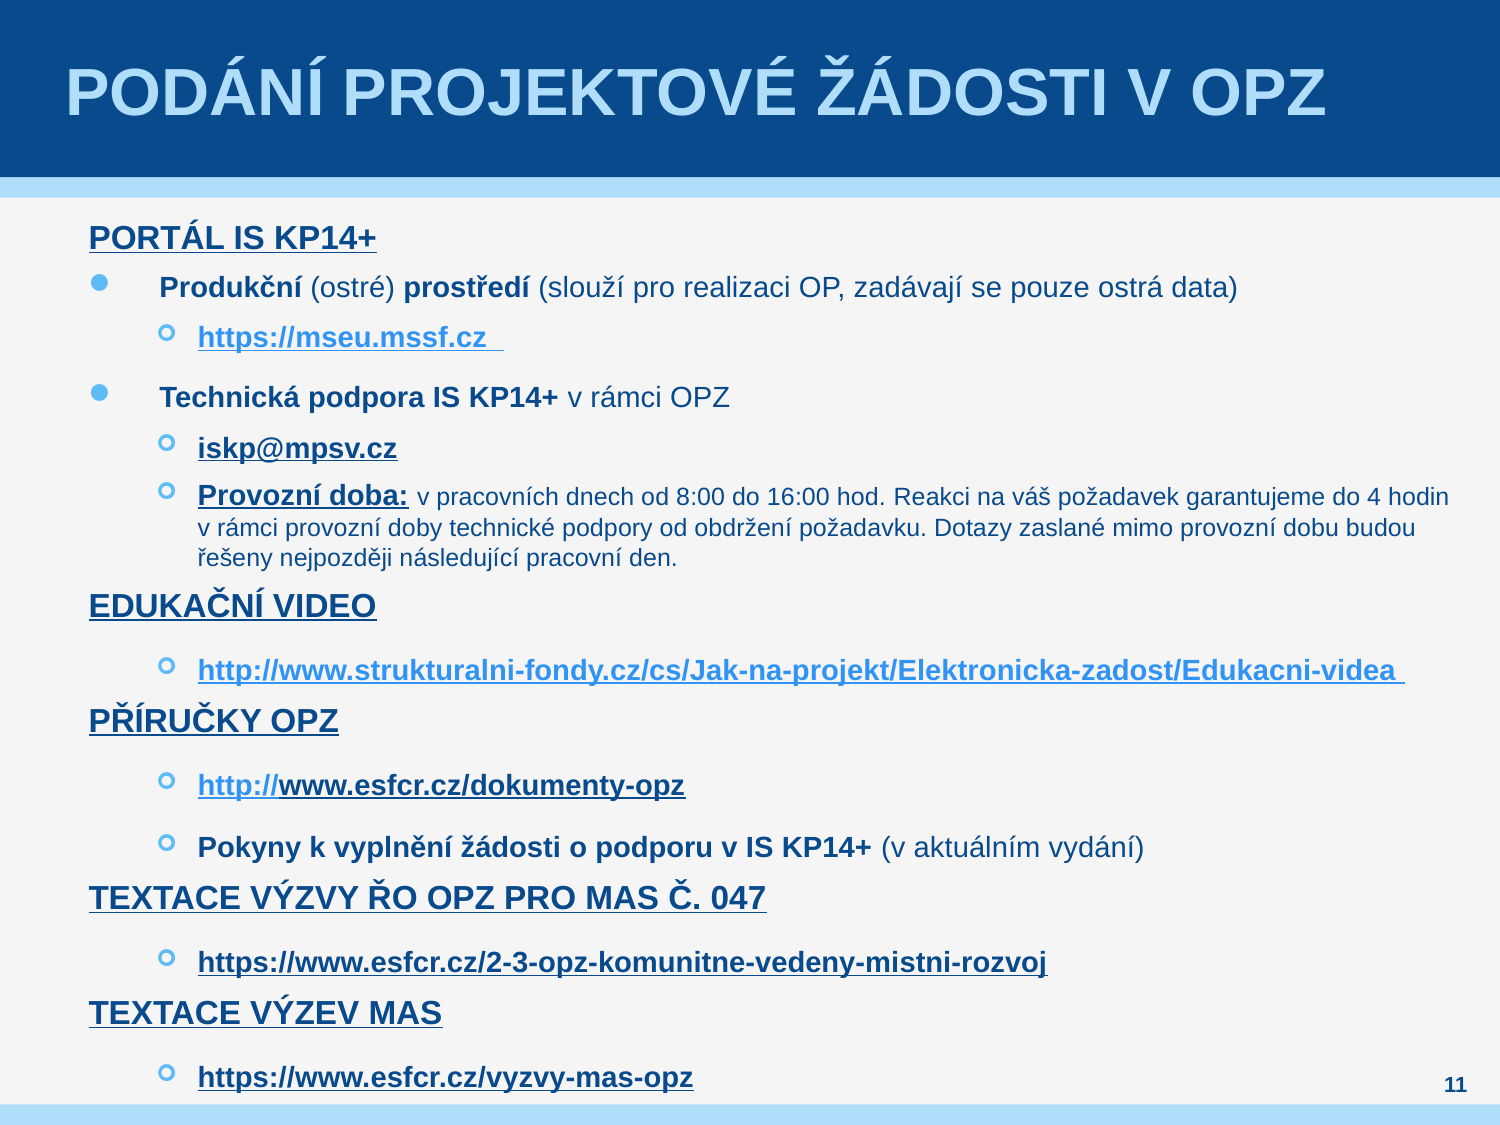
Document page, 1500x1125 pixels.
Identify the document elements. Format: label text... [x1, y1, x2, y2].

title Podání projektové žádosti v opz [59, 0, 1441, 178]
list PORTÁL IS KP14+ Produkční (ostré) prostředí (slouží pro realizaci OP, zadávají se pouze ostrá data) https://mseu.mssf.cz Technická podpora IS KP14+ v rámci OPZ iskp@mpsv.cz Provozní doba: v pracovních dnech od 8:00 do 16:00 hod. Reakci na váš požadavek garantujeme do 4 hodin v rámci provozní doby technické podpory od obdržení požadavku. Dotazy zaslané mimo provozní dobu budou řešeny nejpozději následující pracovní den. Edukační video http://www.strukturalni-fondy.cz/cs/Jak-na-projekt/Elektronicka-zadost/Edukacni-videa PŘÍRUČKY OPZ http://www.esfcr.cz/dokumenty-opz Pokyny k vyplnění žádosti o podporu v IS KP14+ (v aktuálním vydání) TEXTACE VÝZVY ŘO OPZ PRO MAS Č. 047 https://www.esfcr.cz/2-3-opz-komunitne-vedeny-mistni-rozvoj TEXTACE VÝZEV MAS https://www.esfcr.cz/vyzvy-mas-opz [88, 196, 1459, 1047]
slide_number 11 [1417, 1068, 1495, 1099]
